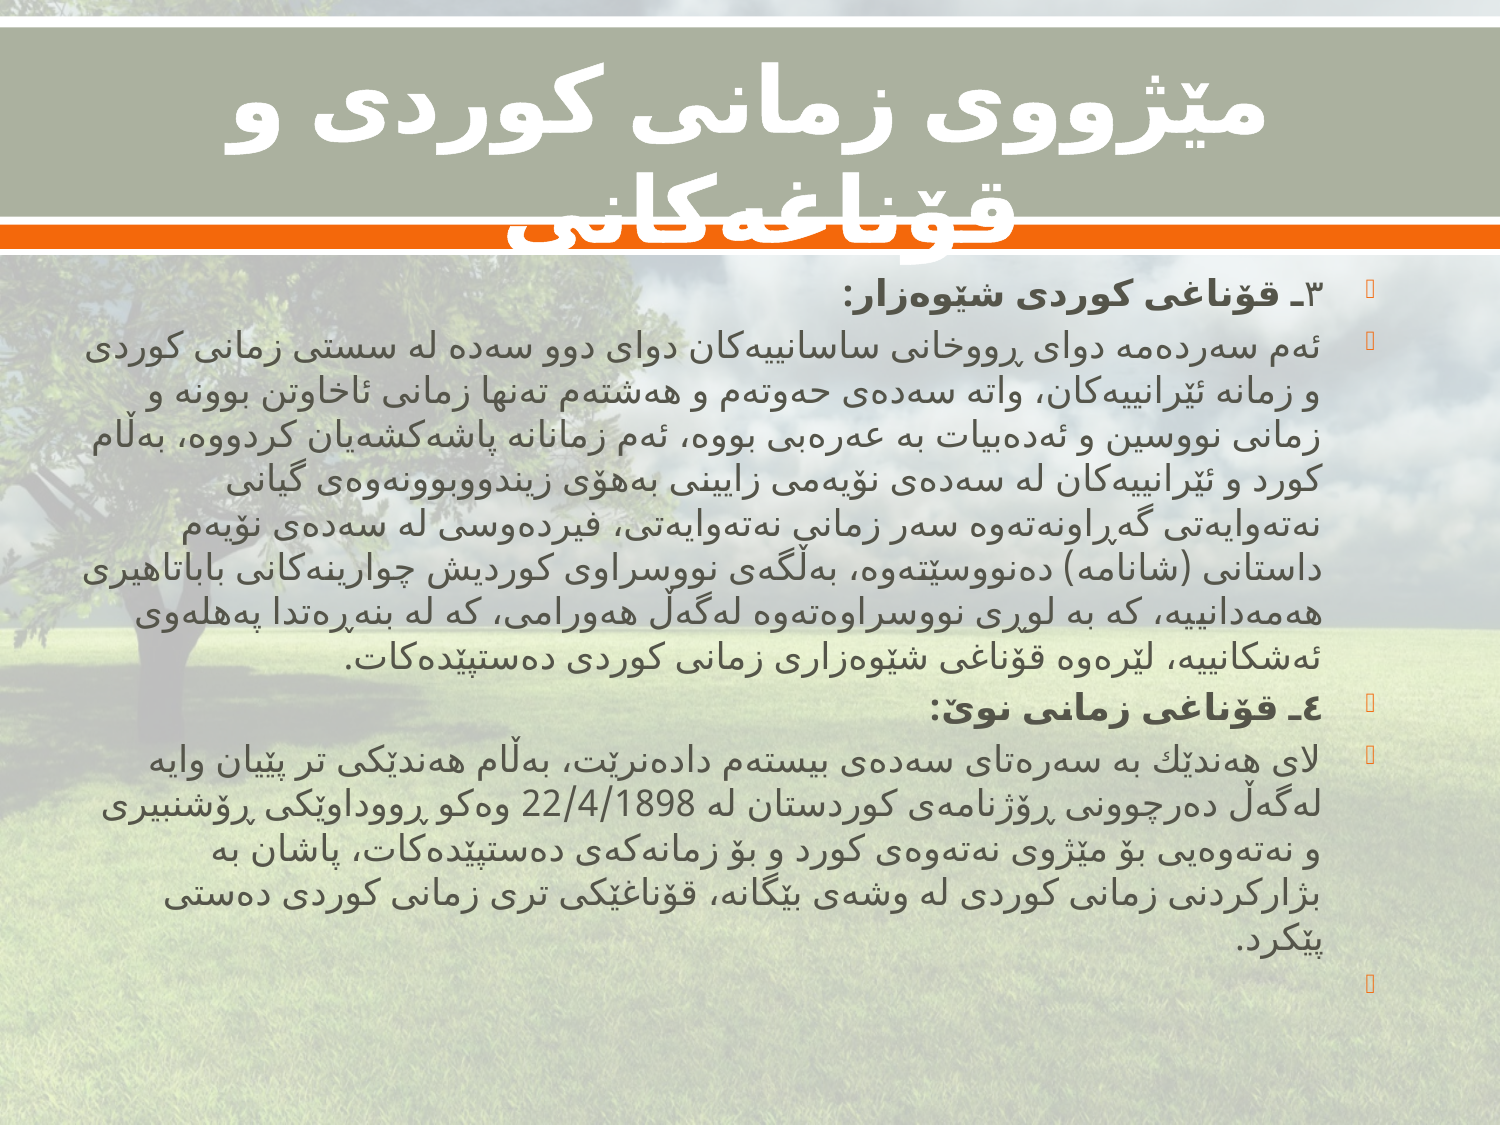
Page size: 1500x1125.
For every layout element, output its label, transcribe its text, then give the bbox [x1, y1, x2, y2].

list ٣ـ قۆناغی كوردی شێوه‌زار: ئه‌م سه‌رده‌مه‌ دوای ڕووخانی ساسانییه‌كان دوای دوو سه‌ده‌ له‌ سستی زمانی كوردی و زمانه‌ ئێرانییه‌كان، واته‌ سه‌ده‌ی حه‌وته‌م و هه‌شته‌م ته‌نها زمانی ئاخاوتن بوونه‌ و زمانی نووسین و ئه‌ده‌بیات به‌ عه‌ره‌بی بووه‌، ئه‌م زمانانه‌ پاشه‌كشه‌یان كردووه‌، به‌ڵام كورد و ئێرانییه‌كان له‌ سه‌ده‌ی نۆیه‌می زایینی به‌هۆی زیندووبوونه‌وه‌ی گیانی نه‌ته‌وایه‌تی گه‌ڕاونه‌ته‌وه‌ سه‌ر زمانی نه‌ته‌وایه‌تی، فیرده‌وسی له‌ سه‌ده‌ی نۆیه‌م داستانی (شانامه‌) ده‌نووسێته‌وه، به‌ڵگه‌ی نووسراوی كوردیش چوارینه‌كانی باباتاهیری هه‌مه‌دانییه‌، كه‌ به‌ لوڕی نووسراوه‌ته‌وه‌ له‌گه‌ڵ هه‌ورامی، كه‌ له‌ بنه‌ڕه‌تدا په‌هله‌وی ئه‌شكانییه‌، لێره‌وه‌ قۆناغی شێوه‌زاری زمانی كوردی ده‌ستپێده‌كات. ٤ـ قۆناغی زمانی نوێ: لای هه‌ندێك به‌ سه‌ره‌تای سه‌ده‌ی بیسته‌م داده‌نرێت، به‌ڵام هه‌ندێكی تر پێیان وایه‌ له‌گه‌ڵ ده‌رچوونی ڕۆژنامه‌ی كوردستان له‌ 22/4/1898 وه‌كو ڕووداوێكی ڕۆشنبیری و نه‌ته‌وه‌یی بۆ مێژوی نه‌ته‌وه‌ی كورد و بۆ زمانه‌كه‌ی ده‌ستپێده‌كات، پاشان به‌ بژاركردنی زمانی كوردی له‌ وشه‌ی بێگانه‌، قۆناغێكی تری زمانی كوردی ده‌ستی پێكرد. [64, 262, 1388, 1024]
title مێژووی زمانی كوردی و قۆناغه‌كانی [0, 0, 1500, 302]
